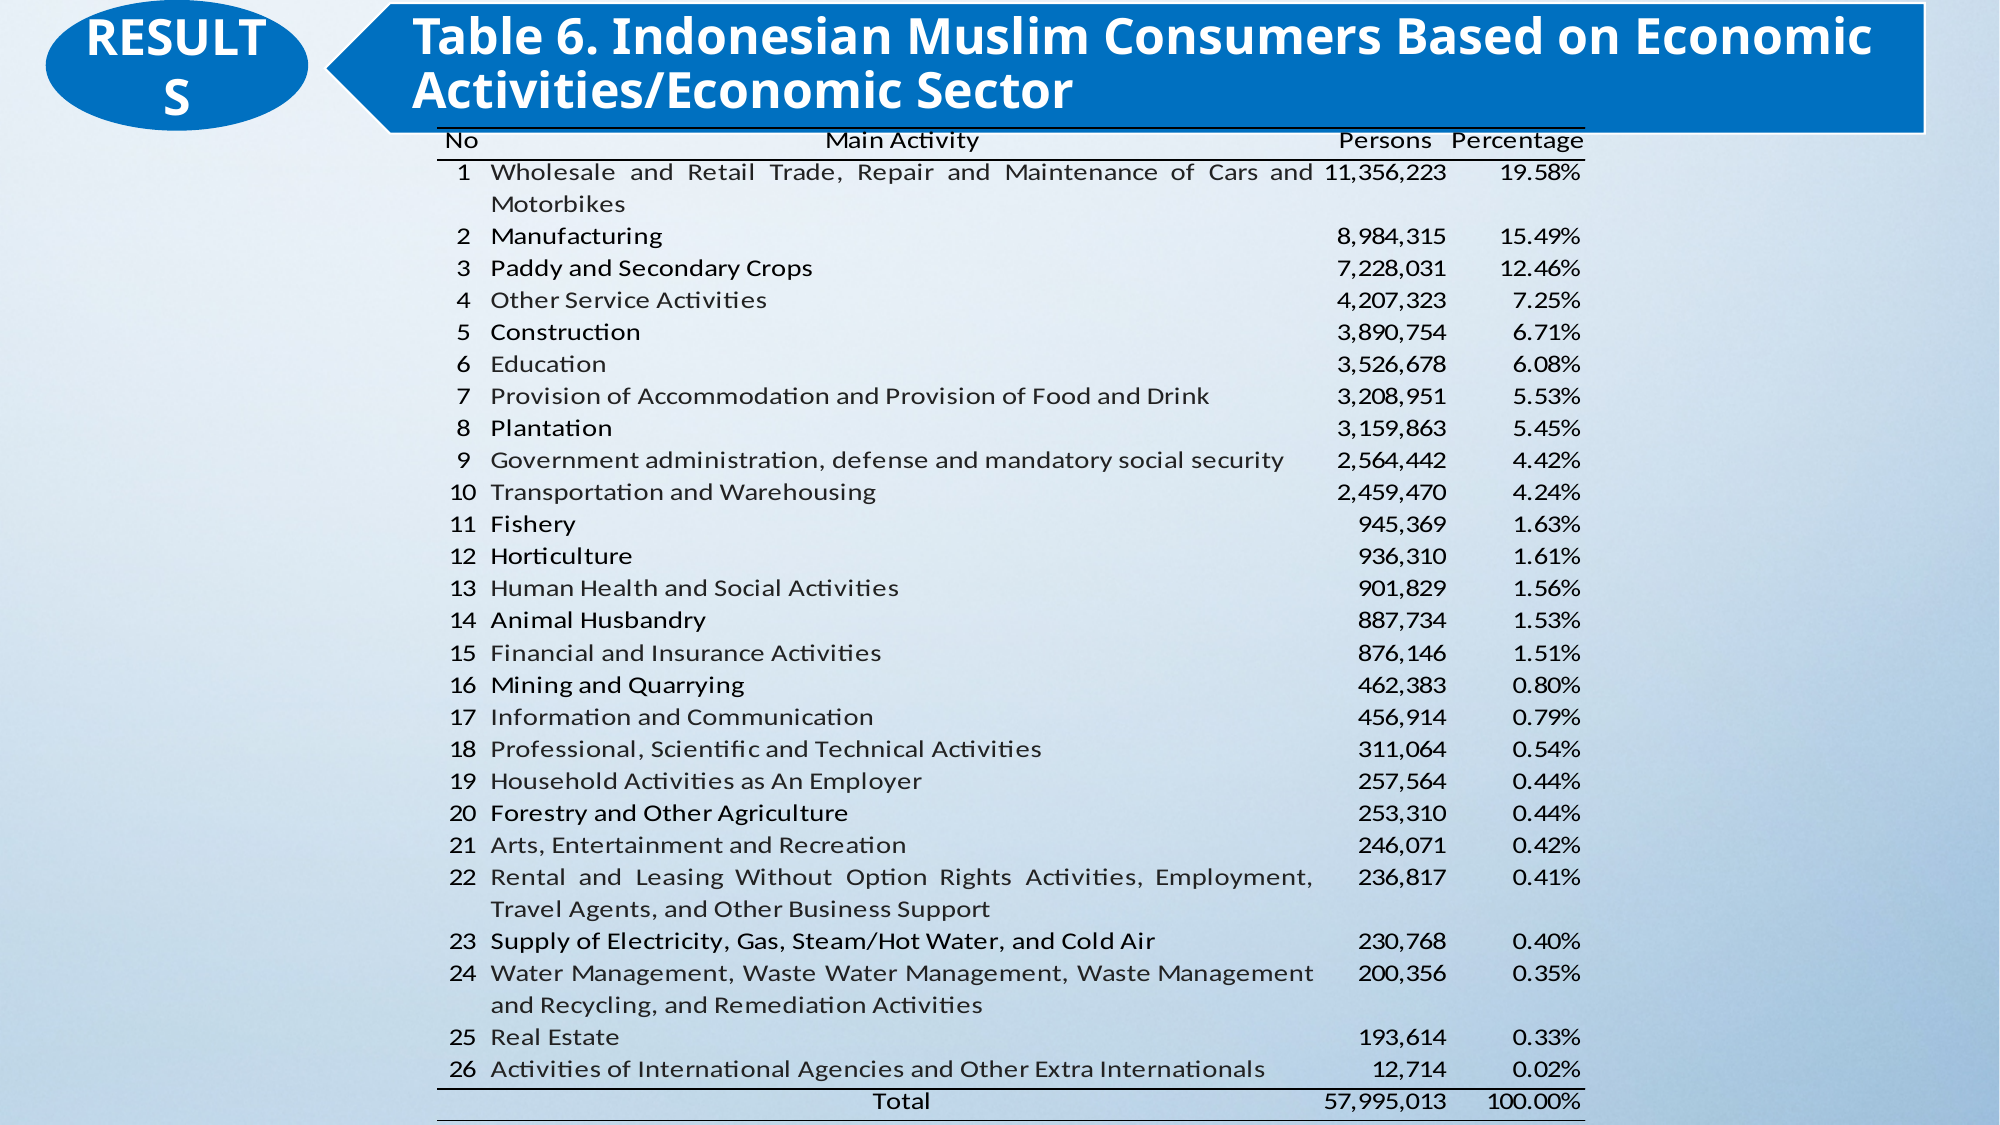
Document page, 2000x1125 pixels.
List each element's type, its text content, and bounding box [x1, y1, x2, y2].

picture [0, 0, 2000, 1125]
text_box RESULTS [44, 0, 310, 132]
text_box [324, 2, 1925, 134]
